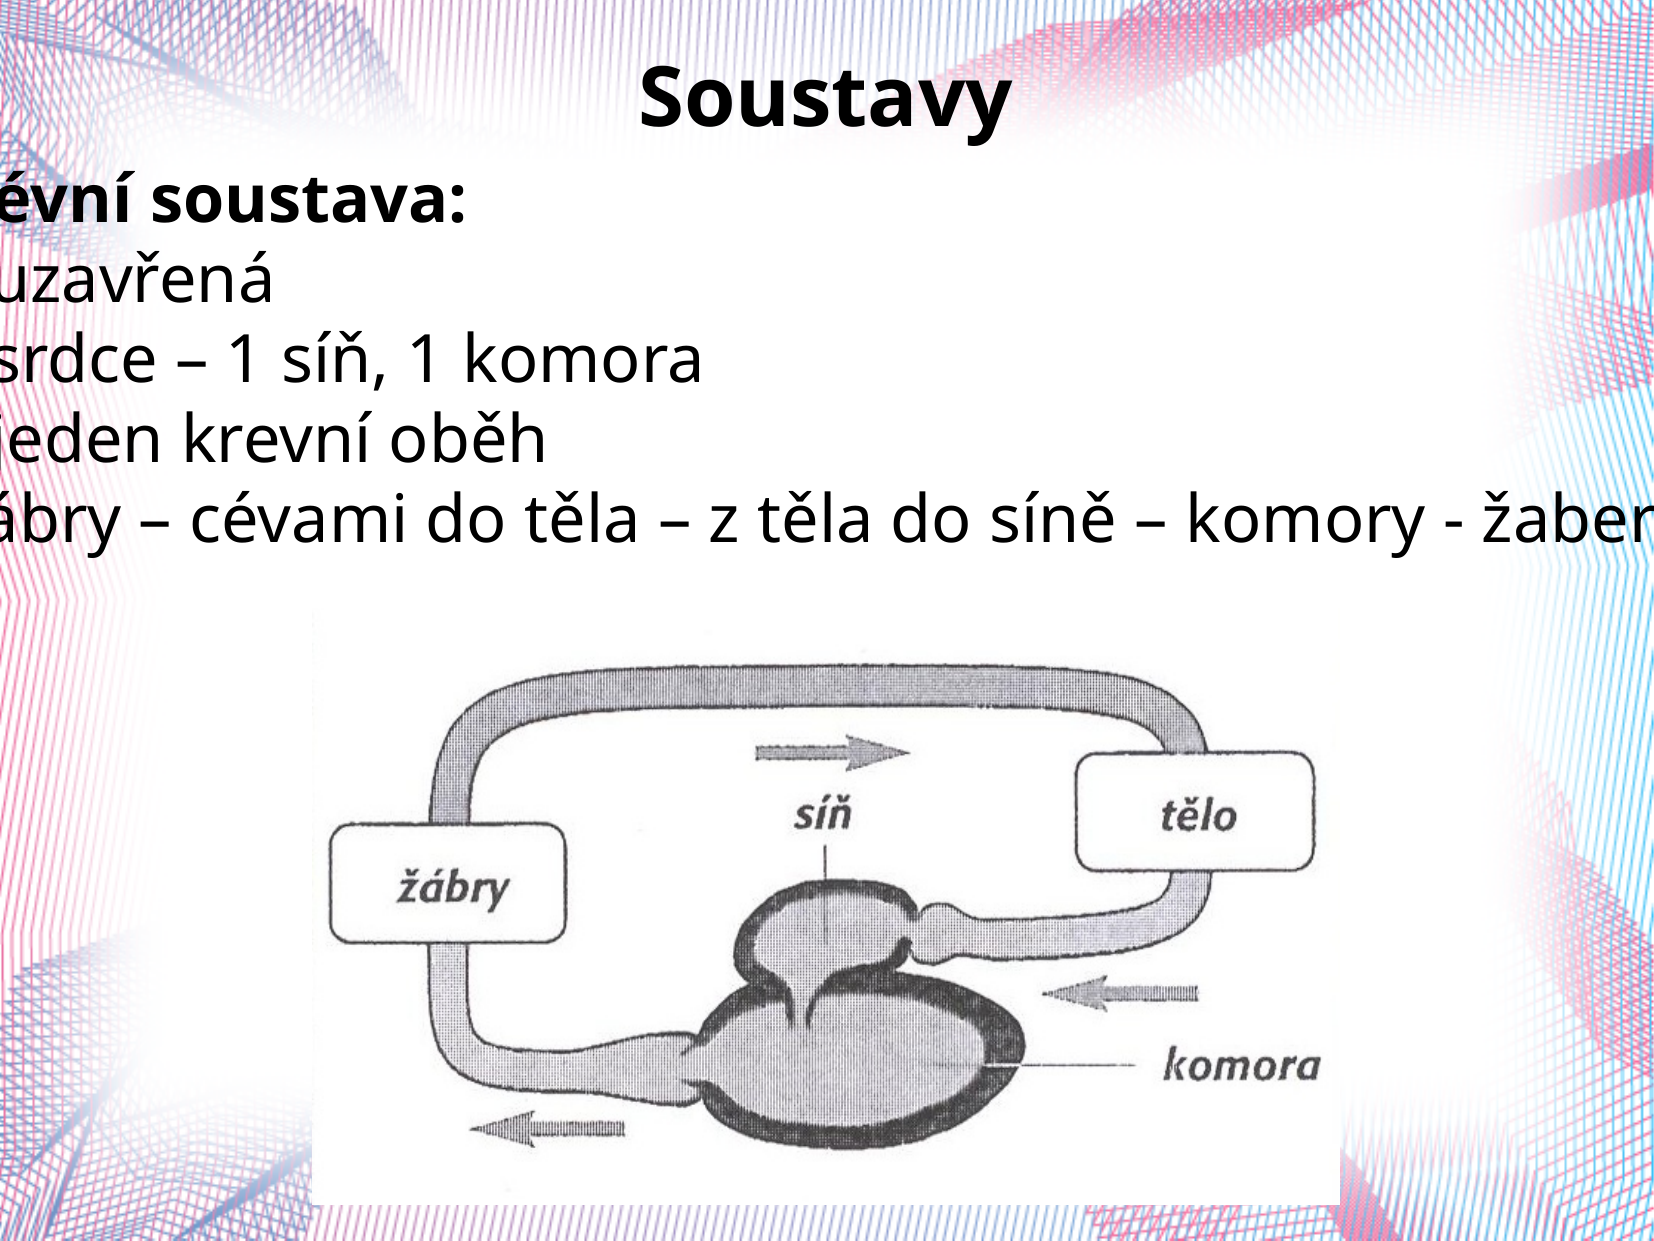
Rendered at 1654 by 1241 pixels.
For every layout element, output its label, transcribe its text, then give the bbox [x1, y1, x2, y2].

picture [0, 564, 1654, 1241]
text_box Soustavy [623, 35, 1028, 151]
text_box Cévní soustava: - uzavřená - srdce – 1 síň, 1 komora - jeden krevní oběh žábry – cévami do těla – z těla do síně – komory - žaber [0, 148, 1654, 564]
picture [0, 0, 1654, 148]
